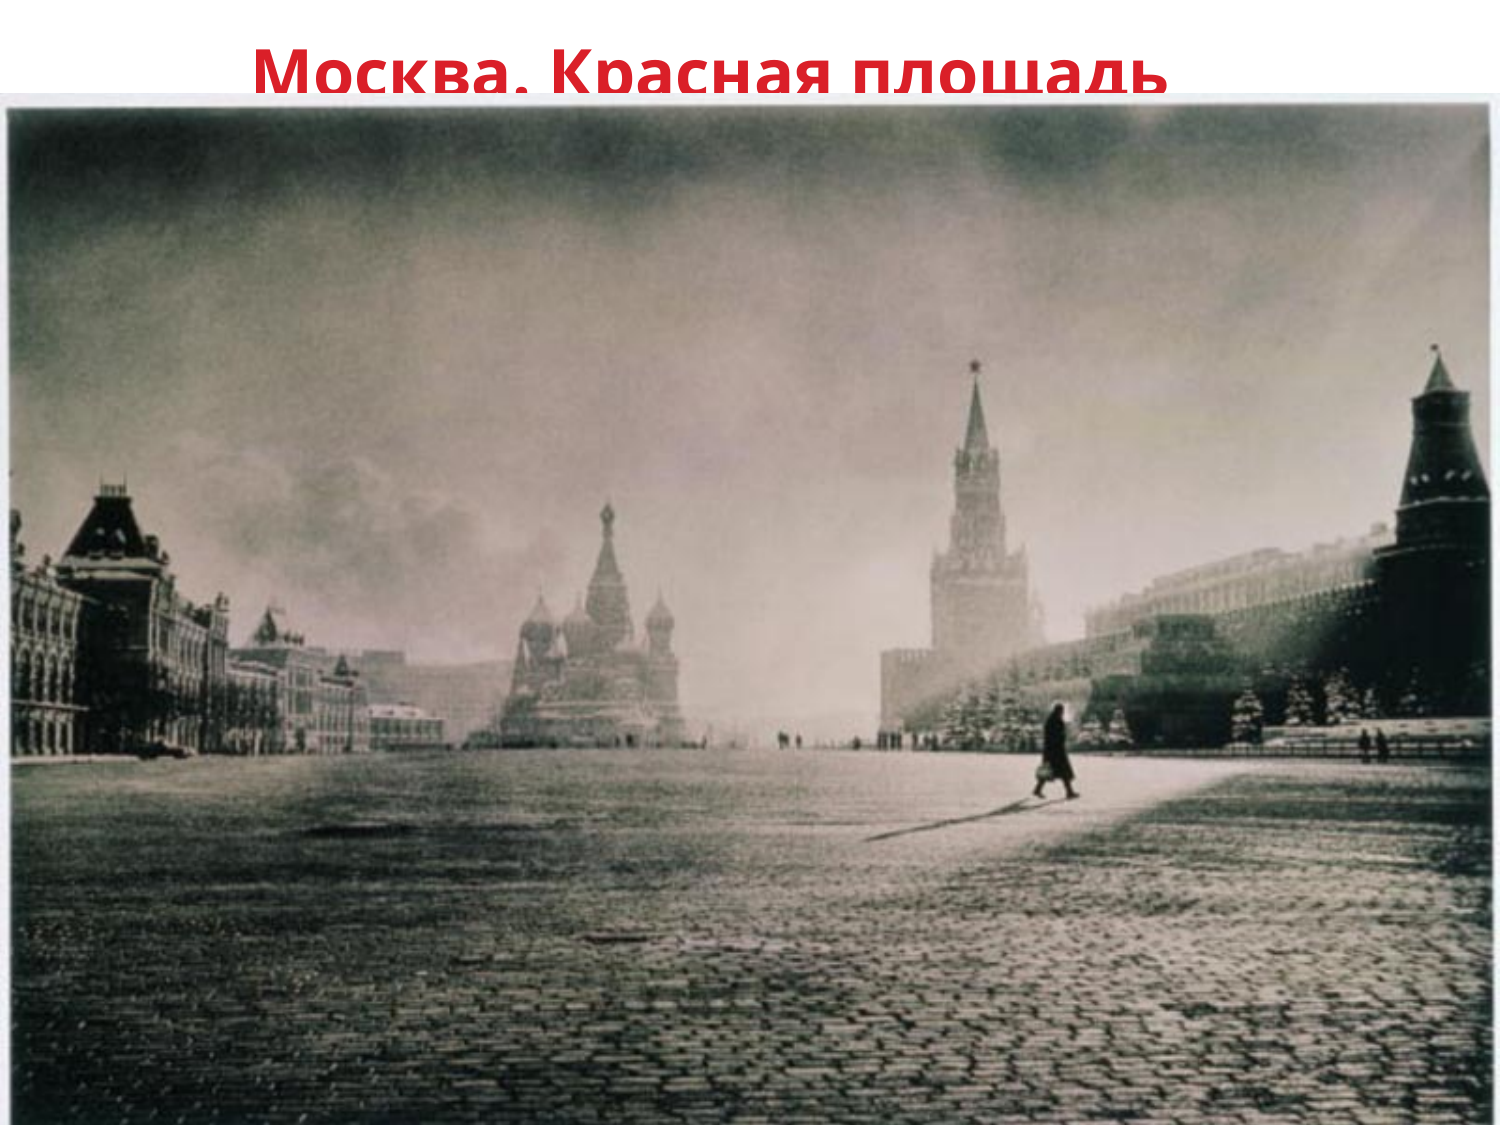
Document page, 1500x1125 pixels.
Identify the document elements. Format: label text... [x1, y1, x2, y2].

text_box Москва. Красная площадь [235, 23, 1186, 93]
picture [0, 93, 1500, 1125]
